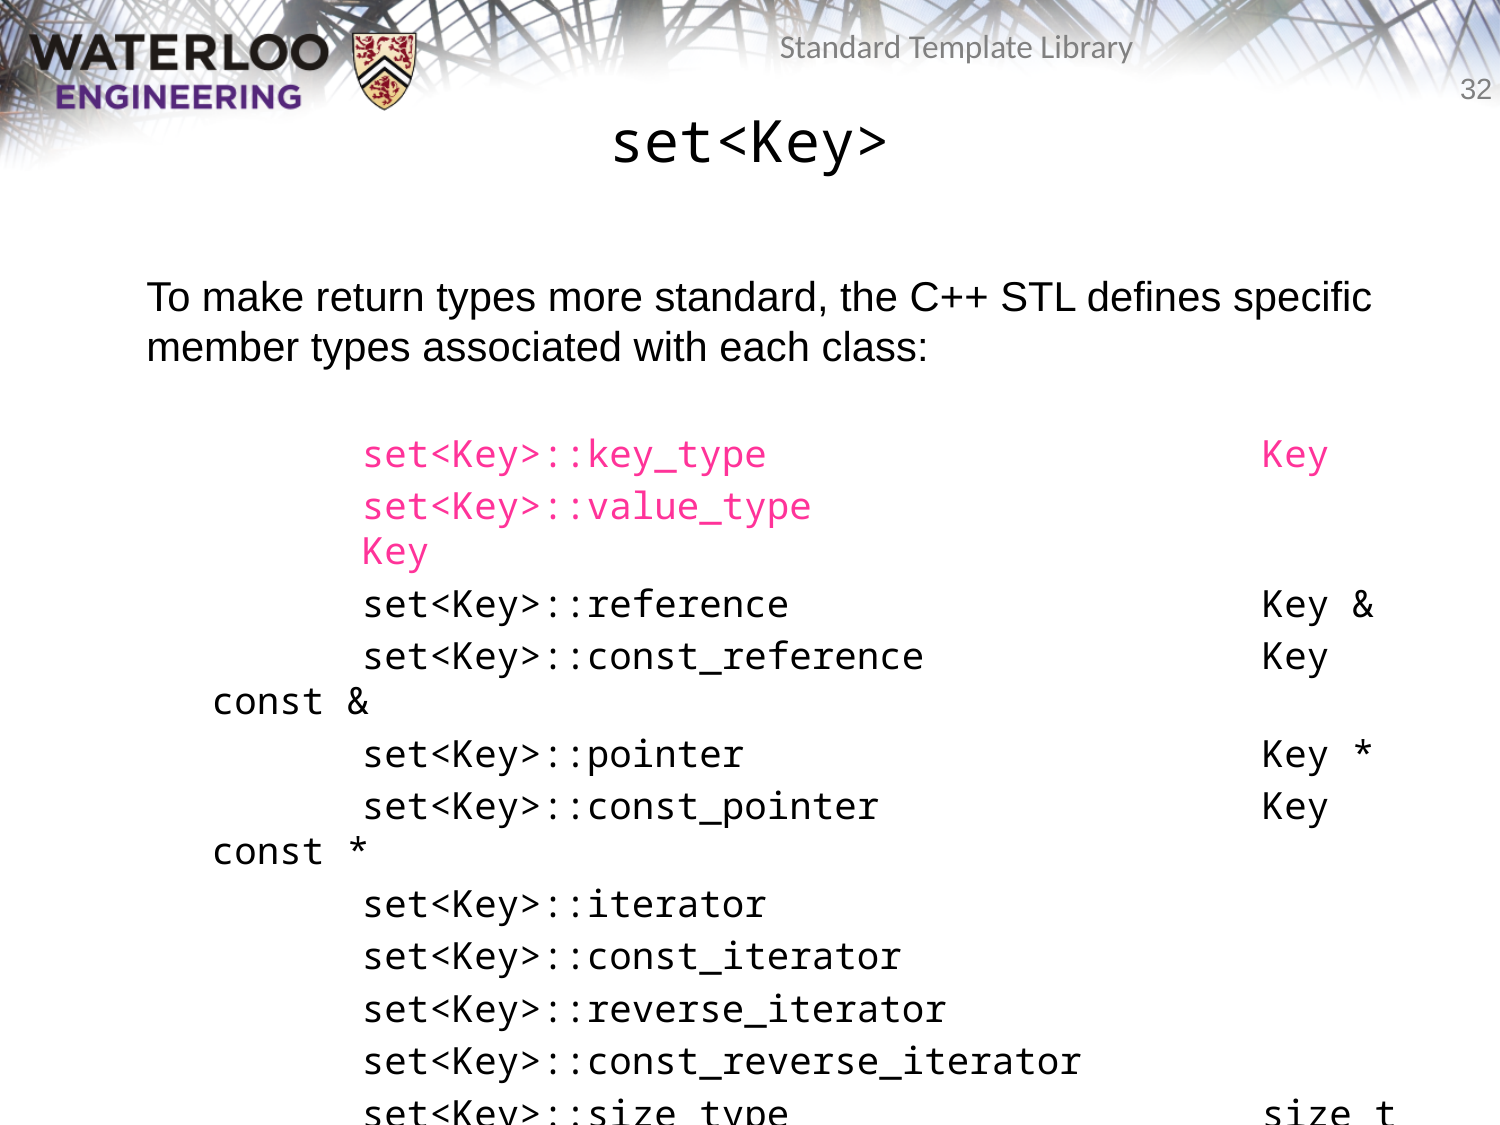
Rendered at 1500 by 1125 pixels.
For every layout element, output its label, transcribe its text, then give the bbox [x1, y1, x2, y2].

picture [0, 0, 1500, 1125]
list To make return types more standard, the C++ STL defines specific member types associated with each class: set<Key>::key_type Key set<Key>::value_type Key set<Key>::reference Key & set<Key>::const_reference Key const & set<Key>::pointer Key * set<Key>::const_pointer Key const * set<Key>::iterator set<Key>::const_iterator set<Key>::reverse_iterator set<Key>::const_reverse_iterator set<Key>::size_type size_t set<Key>::difference_type ptrdiff_t [74, 262, 1426, 1006]
title set<Key> [74, 44, 1426, 233]
